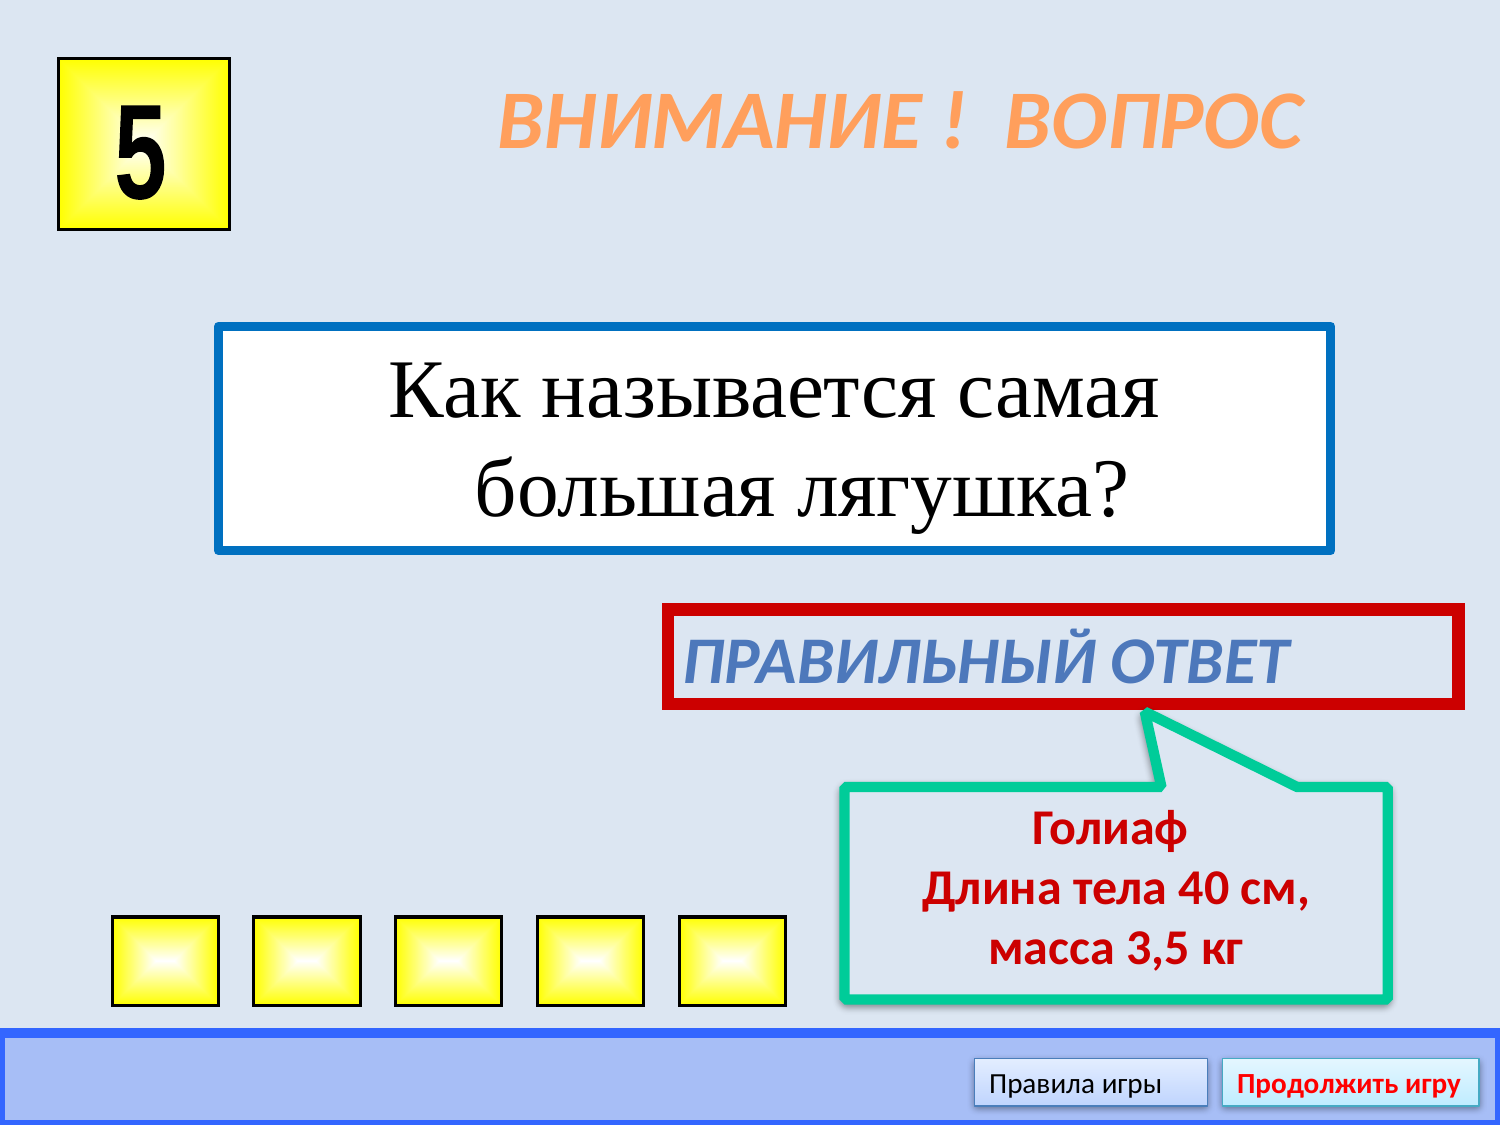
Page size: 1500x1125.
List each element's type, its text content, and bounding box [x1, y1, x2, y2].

text_box [537, 916, 644, 1006]
text_box [395, 916, 502, 1006]
text_box Правильный ответ [667, 609, 1459, 704]
text_box [679, 916, 786, 1006]
text_box Голиаф Длина тела 40 см, масса 3,5 кг [843, 711, 1389, 1001]
text_box Продолжить игру [1222, 1058, 1480, 1107]
text_box [58, 58, 230, 230]
text_box [112, 916, 219, 1006]
title ВНИМАНИЕ ! ВОПРОС [360, 45, 1442, 185]
text_box [0, 1033, 1500, 1125]
text_box Правила игры [974, 1058, 1208, 1107]
text_box [253, 916, 361, 1006]
list Как называется самая большая лягушка? [216, 324, 1333, 553]
